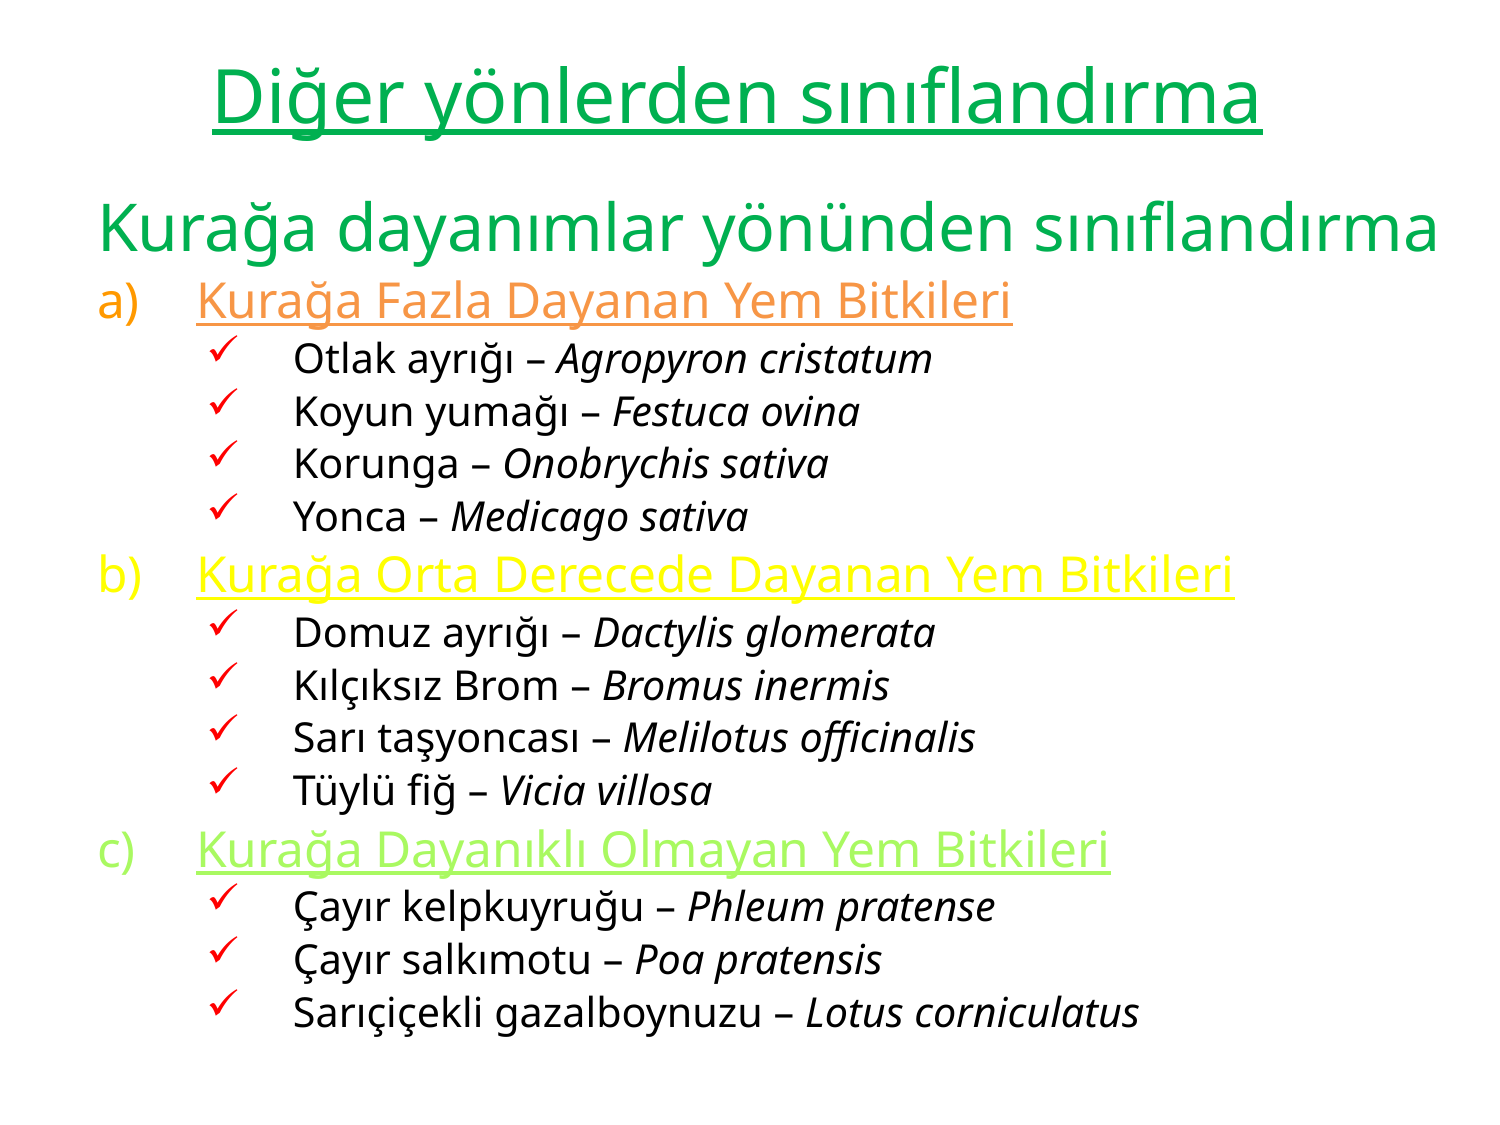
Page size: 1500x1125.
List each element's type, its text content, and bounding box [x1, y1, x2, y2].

title Diğer yönlerden sınıflandırma [99, 37, 1375, 150]
list Kurağa dayanımlar yönünden sınıflandırma Kurağa Fazla Dayanan Yem Bitkileri Otlak ayrığı – Agropyron cristatum Koyun yumağı – Festuca ovina Korunga – Onobrychis sativa Yonca – Medicago sativa Kurağa Orta Derecede Dayanan Yem Bitkileri Domuz ayrığı – Dactylis glomerata Kılçıksız Brom – Bromus inermis Sarı taşyoncası – Melilotus officinalis Tüylü fiğ – Vicia villosa Kurağa Dayanıklı Olmayan Yem Bitkileri Çayır kelpkuyruğu – Phleum pratense Çayır salkımotu – Poa pratensis Sarıçiçekli gazalboynuzu – Lotus corniculatus [82, 187, 1465, 1075]
